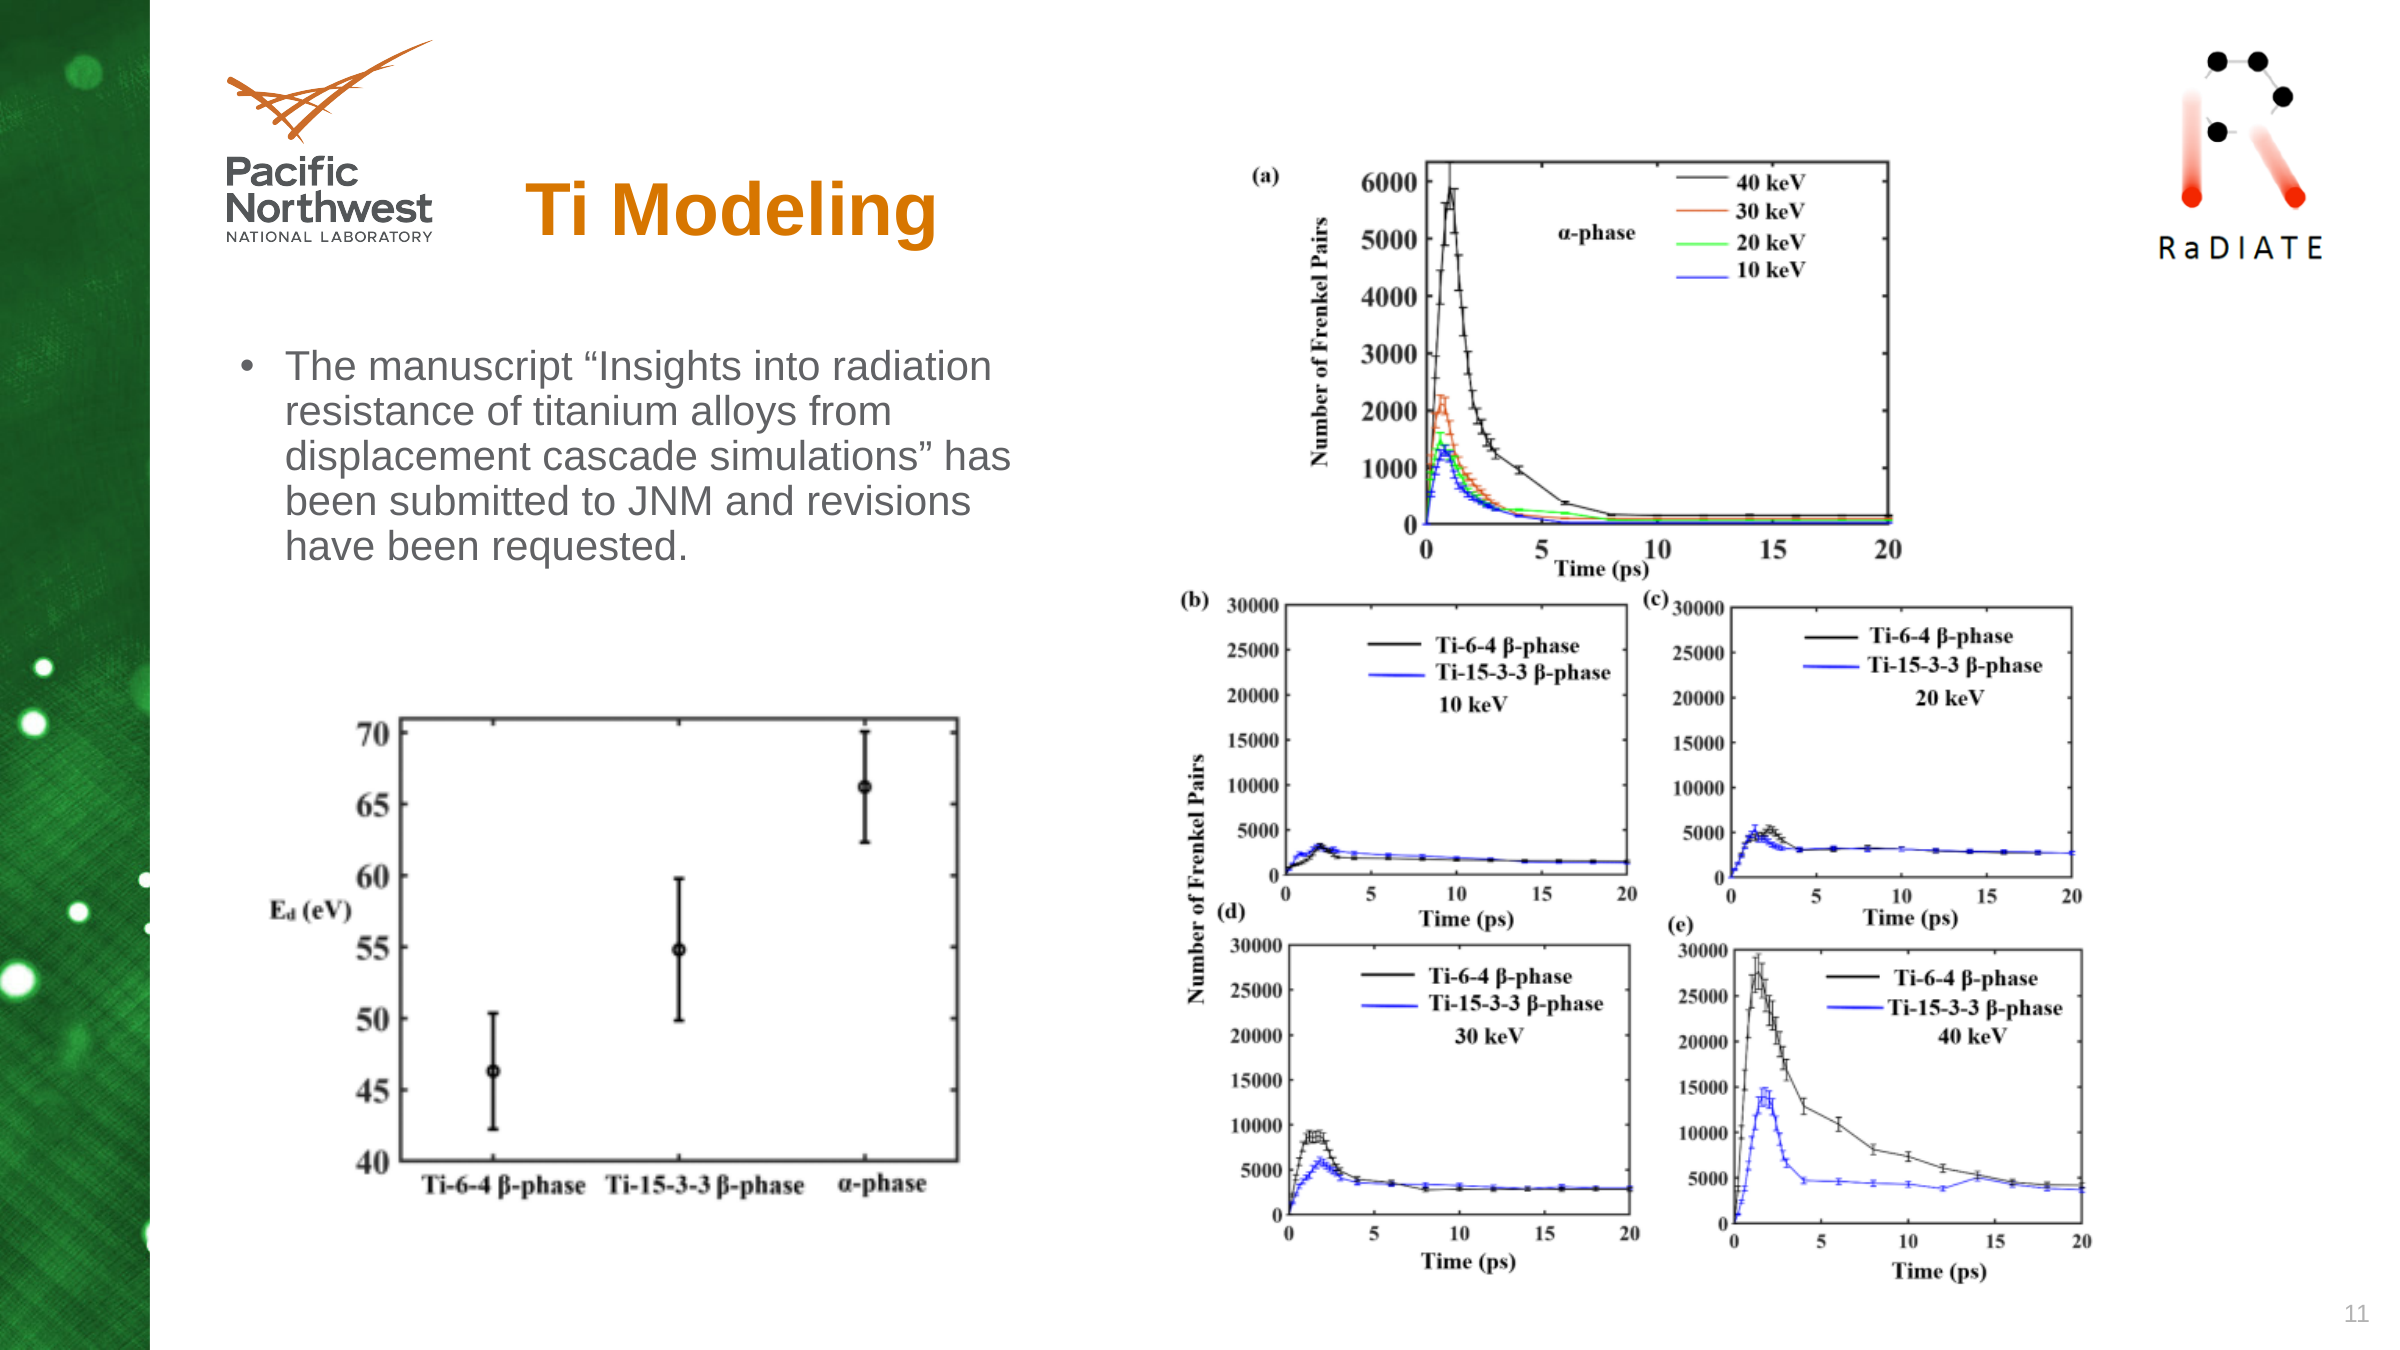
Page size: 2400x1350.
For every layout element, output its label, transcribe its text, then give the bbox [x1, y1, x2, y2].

picture [206, 674, 1077, 1244]
title Ti Modeling [525, 44, 2098, 260]
picture [1140, 14, 2389, 1306]
picture [225, 38, 435, 244]
slide_number 11 [2295, 1275, 2370, 1350]
list The manuscript “Insights into radiation resistance of titanium alloys from displacement cascade simulations” has been submitted to JNM and revisions have been requested. [225, 337, 1042, 603]
picture [0, 0, 149, 1350]
